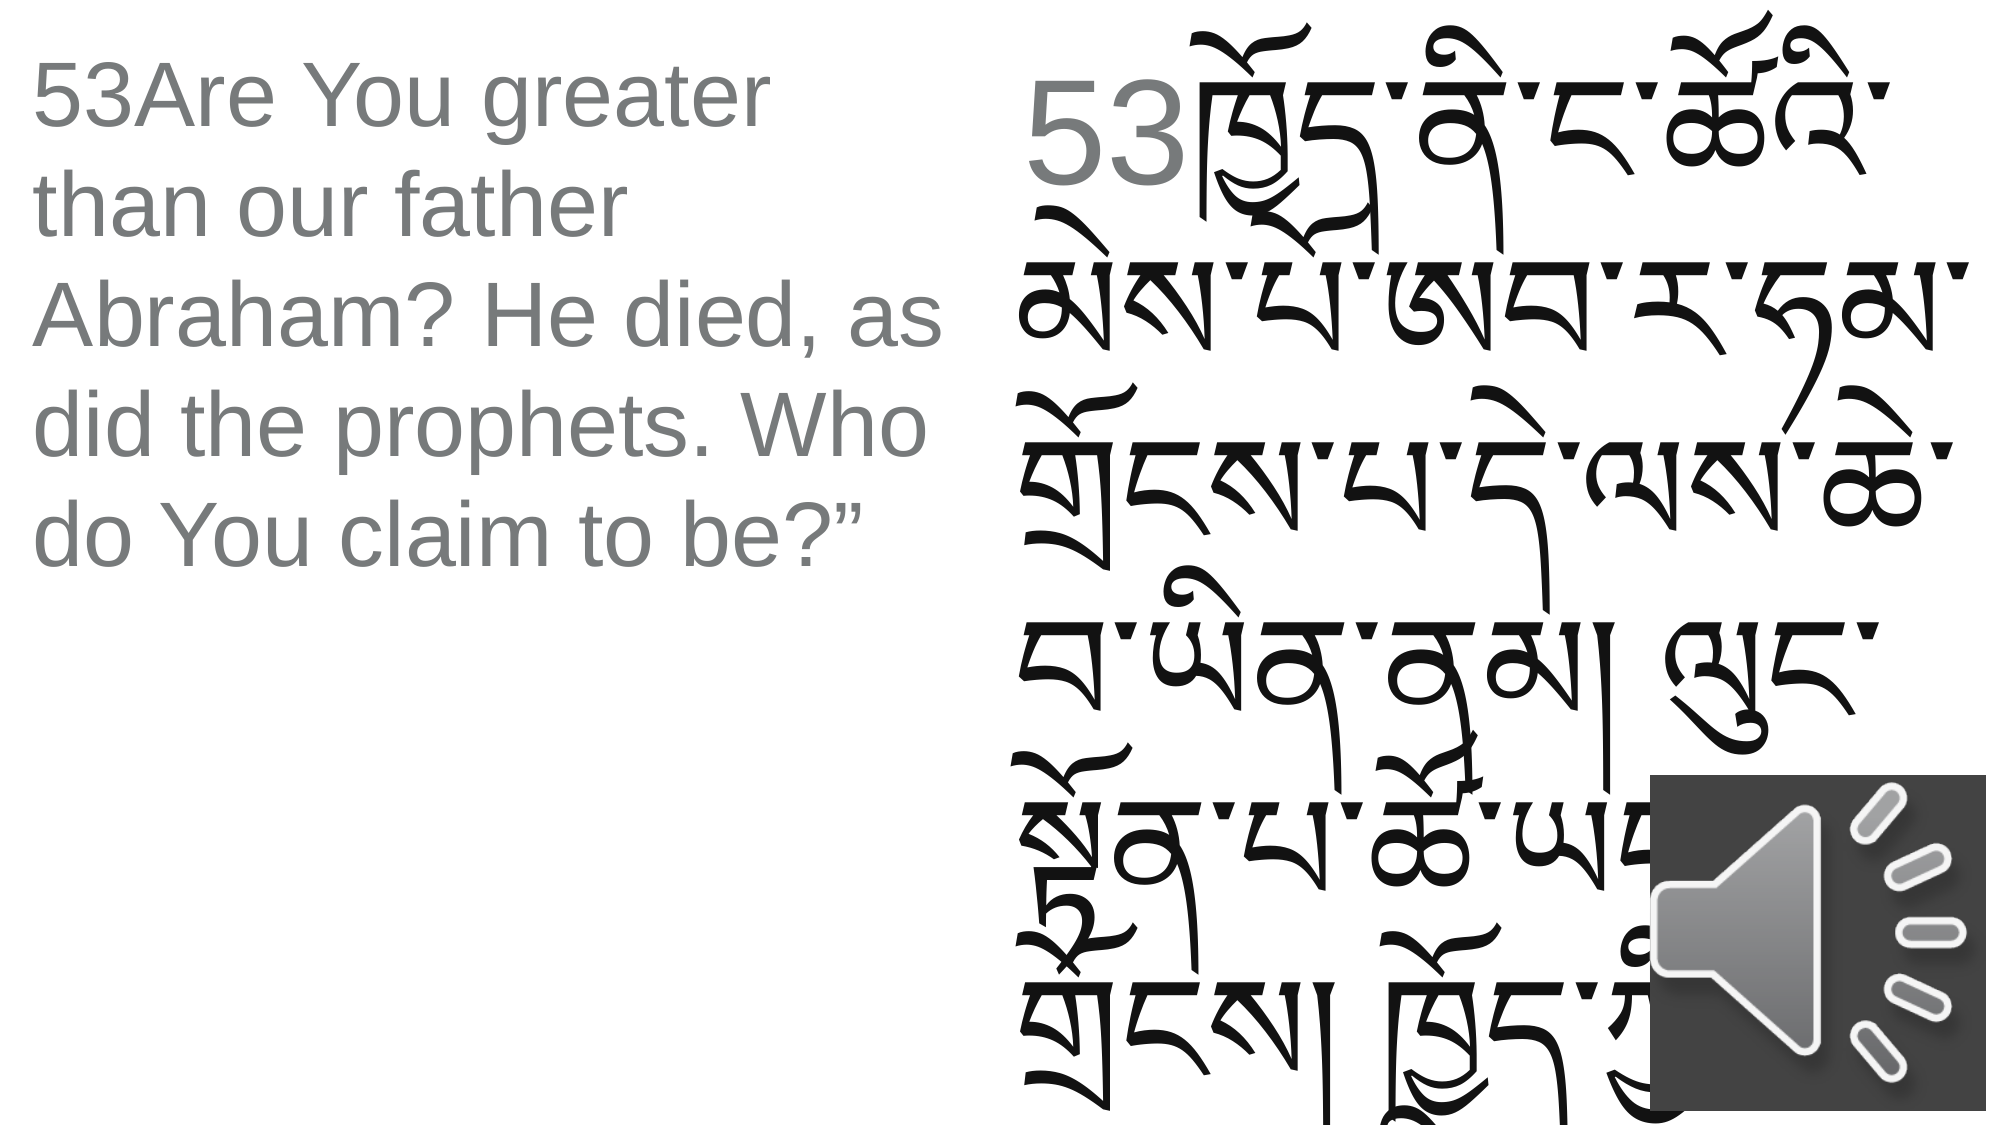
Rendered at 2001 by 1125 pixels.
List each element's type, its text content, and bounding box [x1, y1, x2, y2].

text_box 53ཁྱོད་ནི་ང་ཚོའི་མེས་པོ་ཨབ་ར་ཧམ་གྲོངས་པ་དེ་ལས་ཆེ་བ་ཡིན་ནམ། ལུང་སྟོན་པ་ཚོ་ཡང་གྲོངས། ཁྱོད་ཀྱིས་རང་སུ་ཡིན་པར་སེམས་”ཞེས་བཤད་པ་དང༌། [999, 27, 2000, 1104]
text_box 53Are You greater than our father Abraham? He died, as did the prophets. Who do You claim to be?” [18, 27, 973, 1104]
picture [1648, 773, 1987, 1112]
